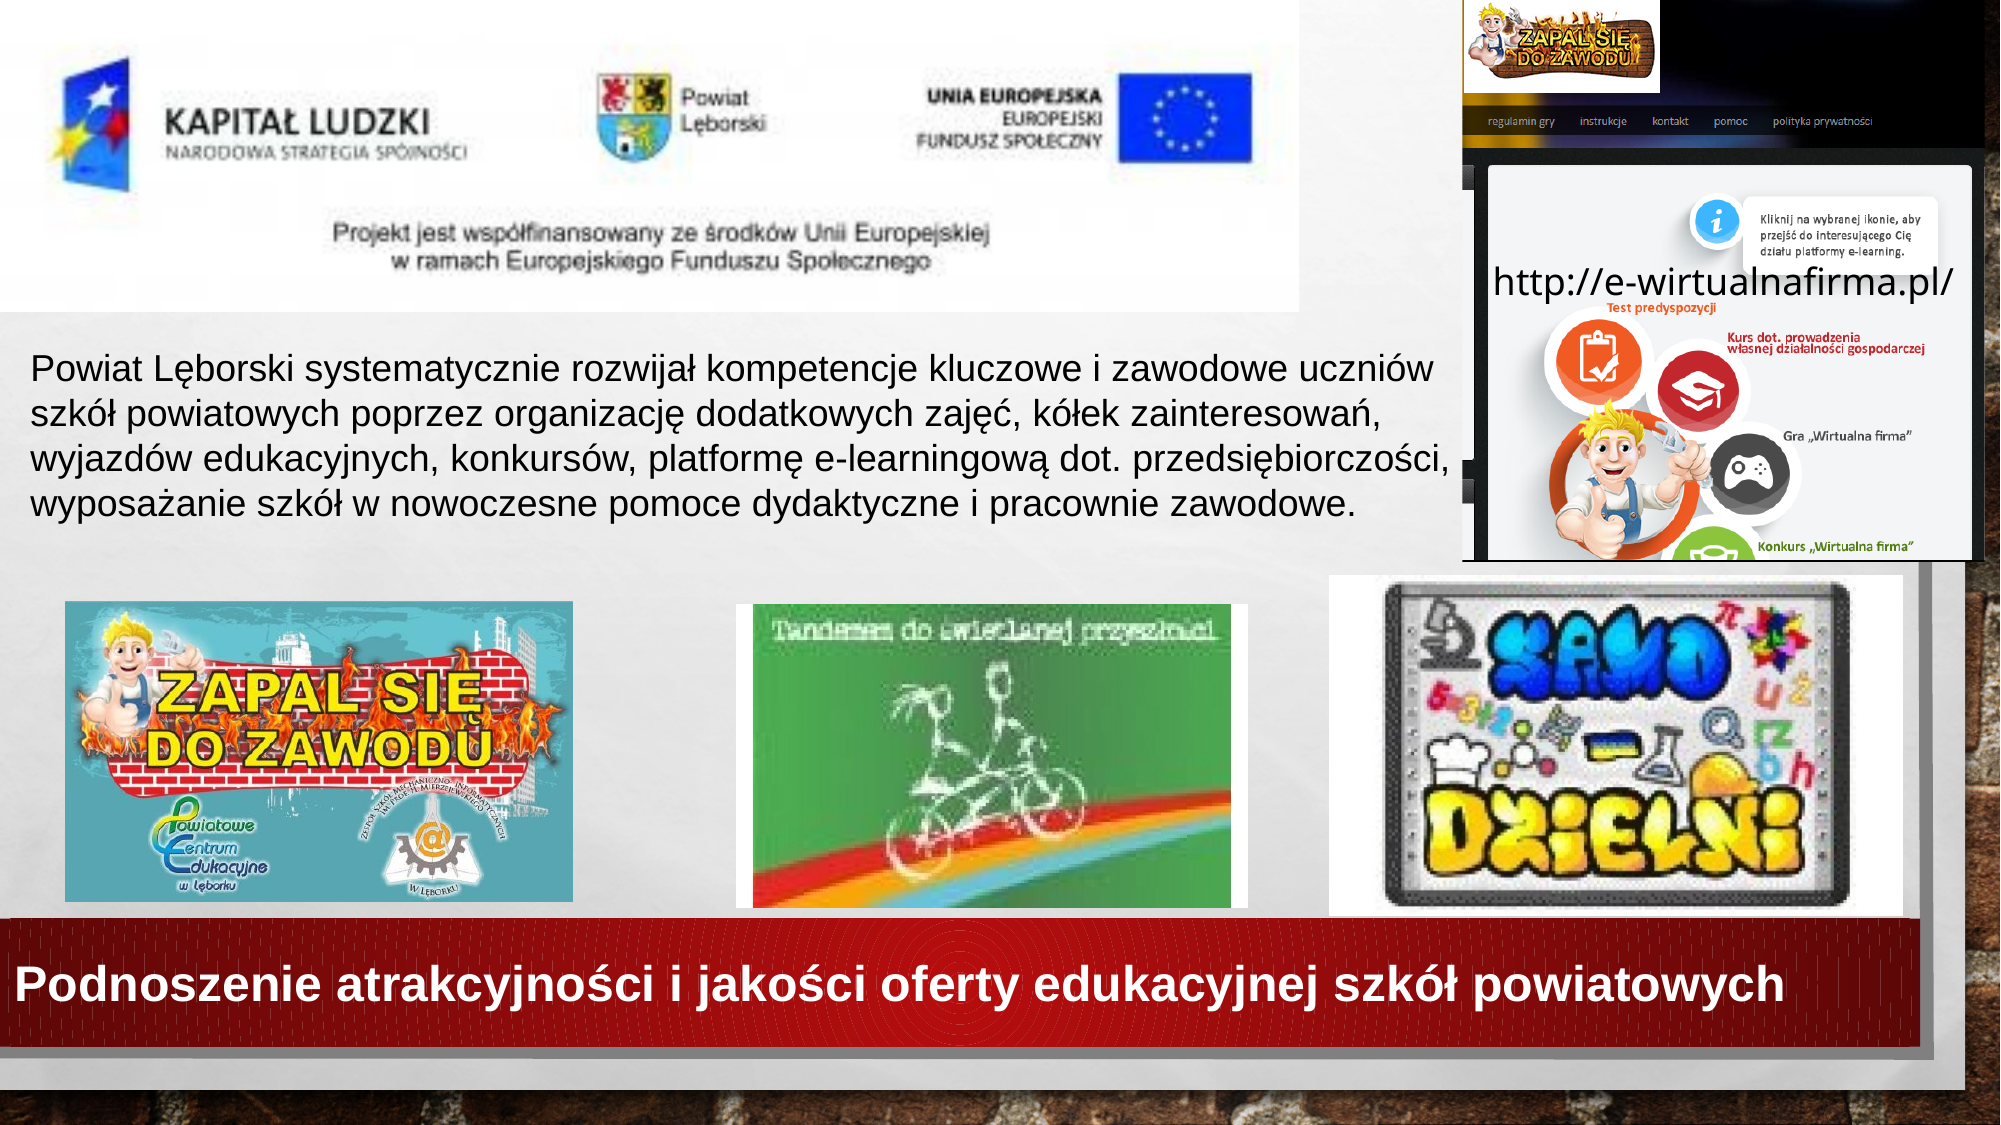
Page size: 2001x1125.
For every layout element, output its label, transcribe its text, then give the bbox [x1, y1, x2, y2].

picture [0, 0, 1299, 312]
text_box Powiat Lęborski systematycznie rozwijał kompetencje kluczowe i zawodowe uczniów szkół powiatowych poprzez organizację dodatkowych zajęć, kółek zainteresowań, wyjazdów edukacyjnych, konkursów, platformę e-learningową dot. przedsiębiorczości, wyposażanie szkół w nowoczesne pomoce dydaktyczne i pracownie zawodowe. [15, 336, 1462, 532]
picture [736, 604, 1249, 908]
picture [0, 0, 2000, 1125]
picture [1329, 575, 1903, 916]
text_box Podnoszenie atrakcyjności i jakości oferty edukacyjnej szkół powiatowych [0, 943, 1985, 1019]
picture [64, 601, 574, 902]
